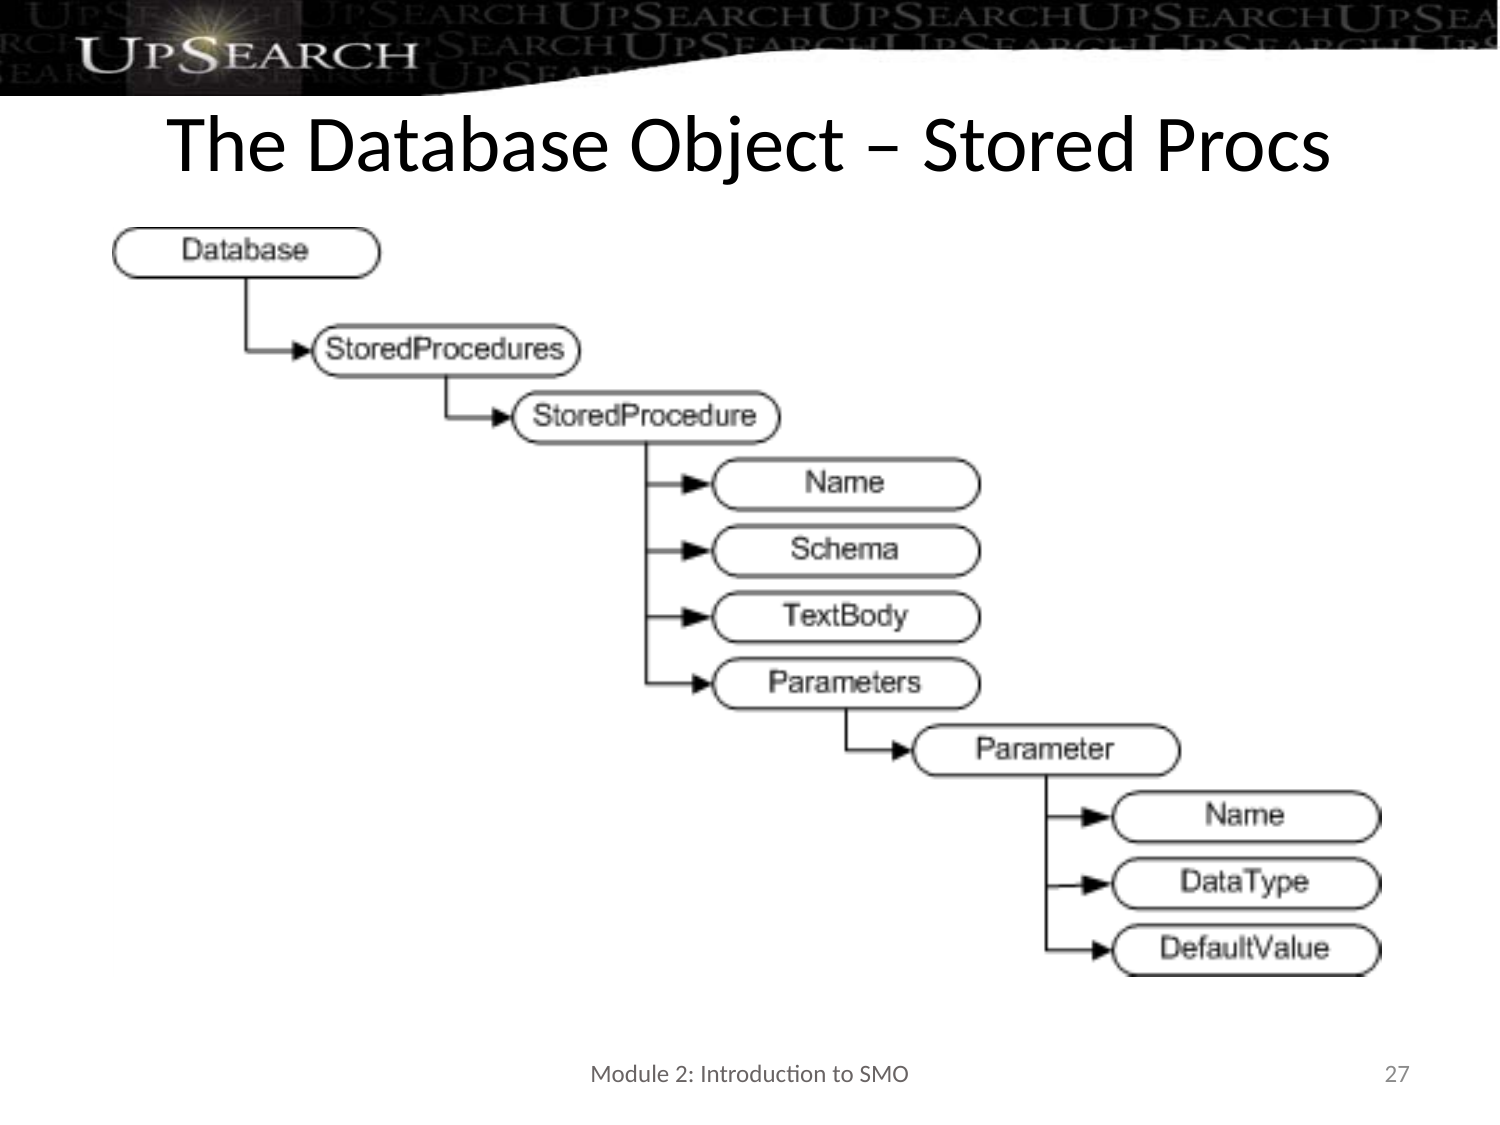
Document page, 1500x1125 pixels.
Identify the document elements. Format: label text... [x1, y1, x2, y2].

picture [112, 226, 1383, 978]
footer Module 2: Introduction to SMO [512, 1042, 988, 1103]
title The Database Object – Stored Procs [75, 45, 1425, 233]
picture [0, 0, 1500, 96]
slide_number 27 [1074, 1042, 1425, 1103]
